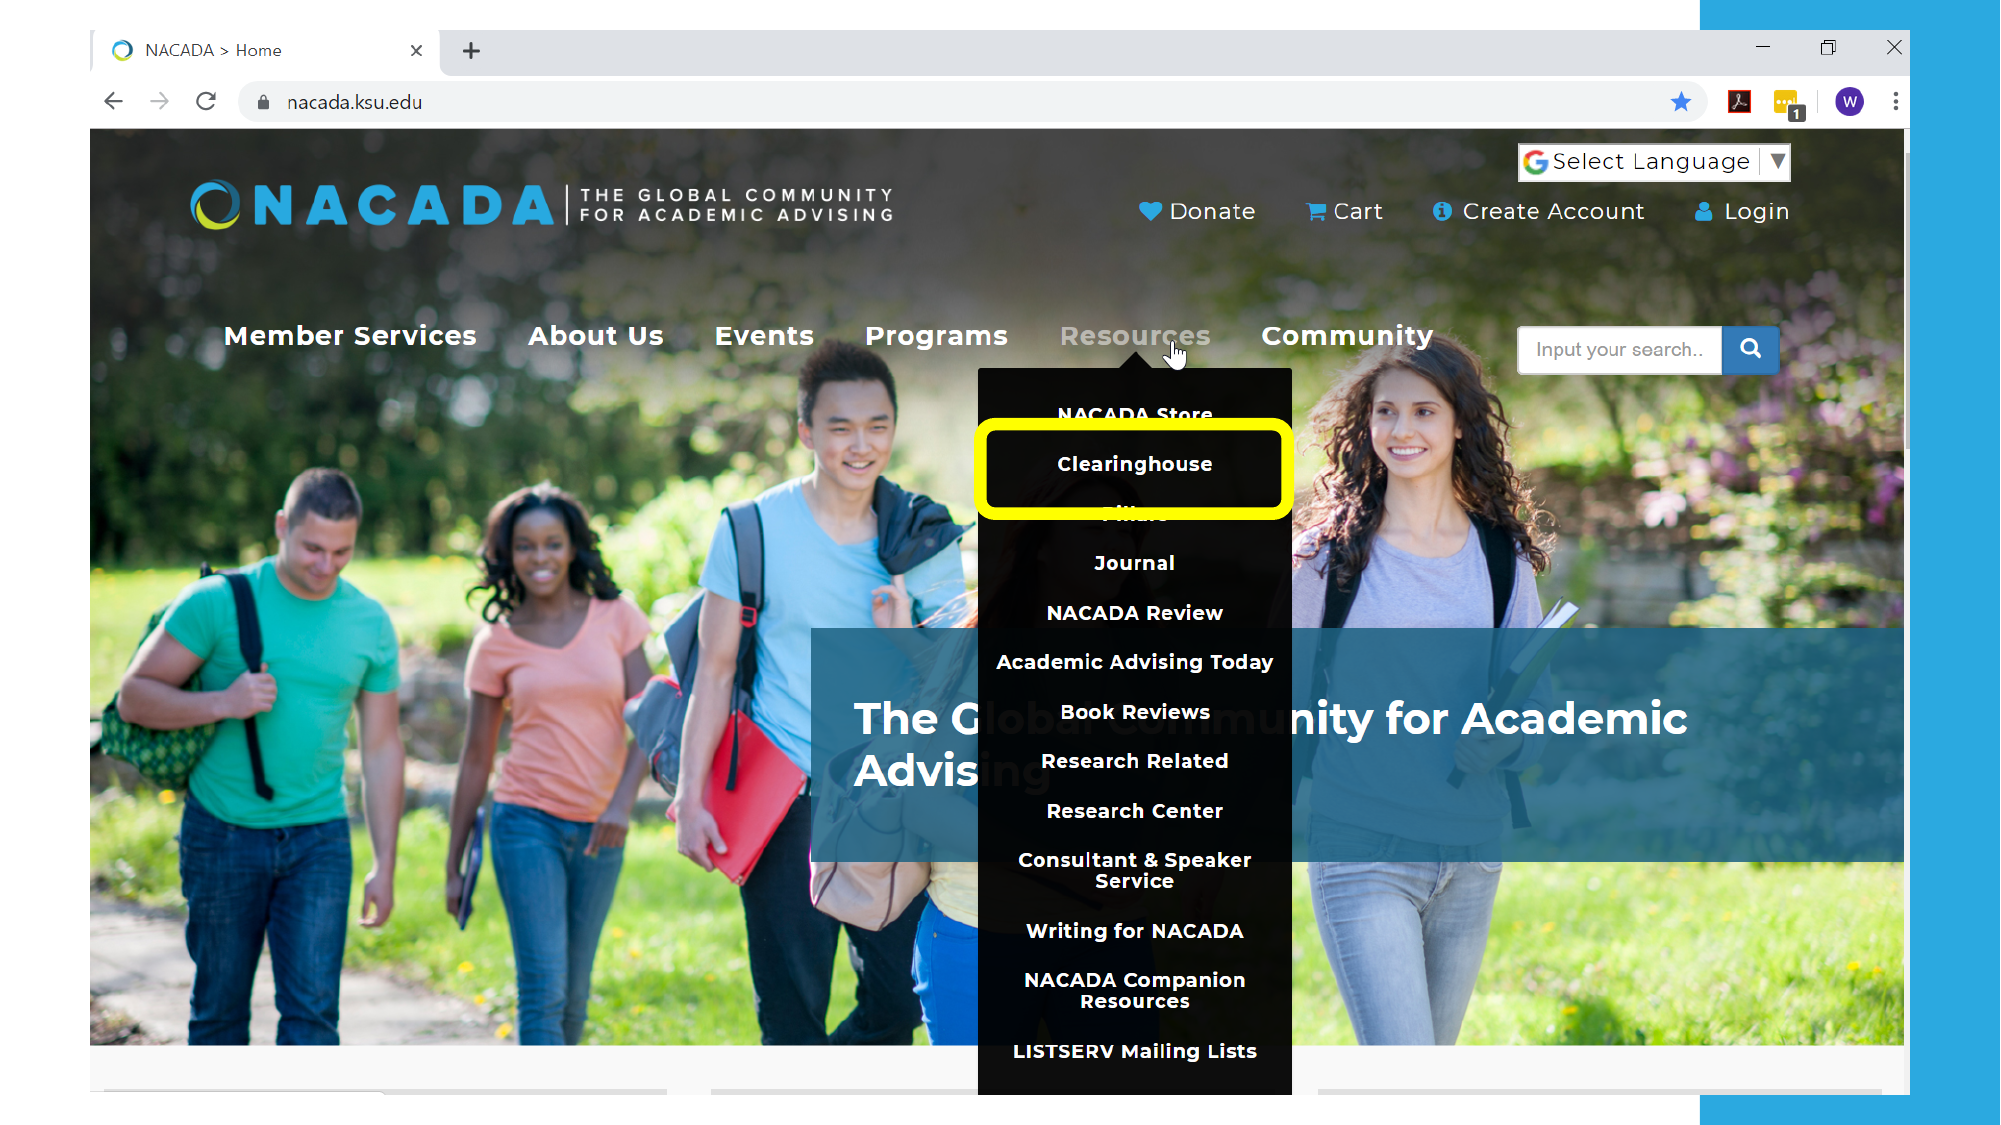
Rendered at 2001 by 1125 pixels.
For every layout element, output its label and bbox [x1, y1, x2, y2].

picture [90, 30, 1910, 1095]
